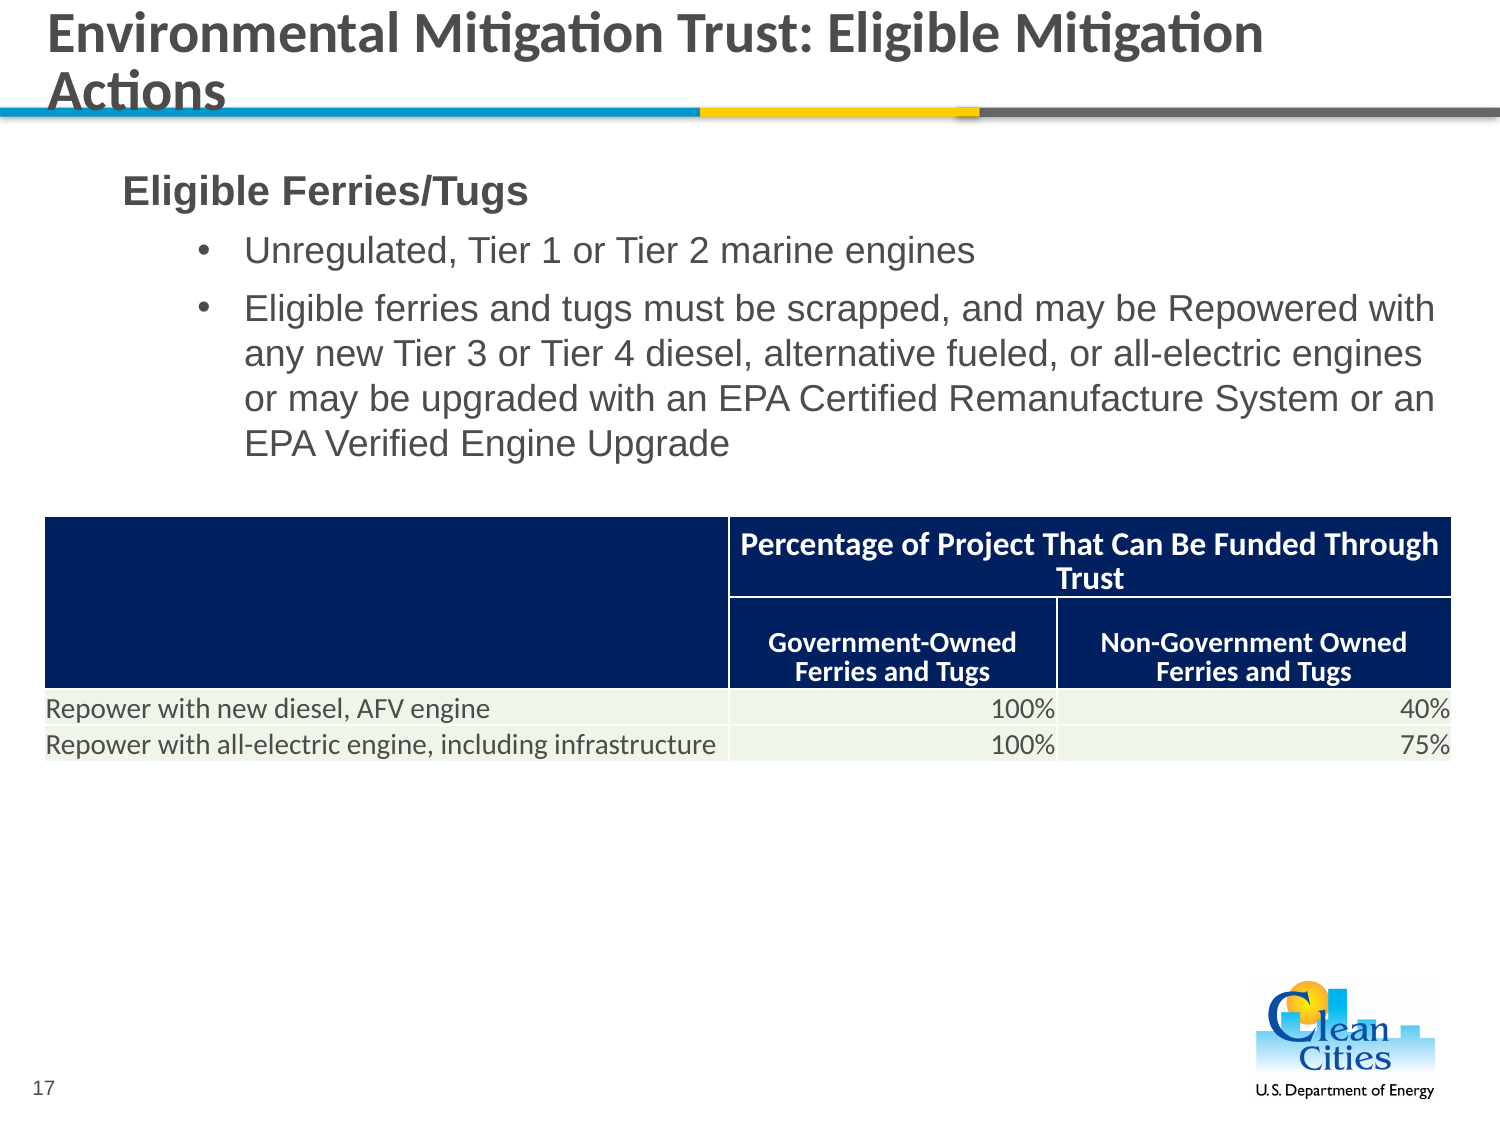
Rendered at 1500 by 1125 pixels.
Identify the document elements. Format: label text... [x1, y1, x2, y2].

table_cell Non-Government Owned Ferries and Tugs [1058, 598, 1451, 688]
table_cell Repower with all-electric engine, including infrastructure [45, 726, 728, 761]
table_cell 100% [730, 726, 1056, 761]
table_header Percentage of Project That Can Be Funded Through Trust [730, 517, 1451, 596]
table_cell 100% [730, 690, 1056, 724]
picture [1252, 981, 1439, 1099]
table_cell 40% [1058, 690, 1451, 724]
title Environmental Mitigation Trust: Eligible Mitigation Actions [32, 0, 1464, 134]
text_box Eligible Ferries/Tugs Unregulated, Tier 1 or Tier 2 marine engines Eligible ferries and tugs must be scrapped, and may be Repowered with any new Tier 3 or Tier 4 diesel, alternative fueled, or all-electric engines or may be upgraded with an EPA Certified Remanufacture System or an EPA Verified Engine Upgrade [32, 156, 1464, 472]
table_header [45, 517, 728, 688]
table_cell Government-Owned Ferries and Tugs [730, 598, 1056, 688]
table_cell 75% [1058, 726, 1451, 761]
table_cell Repower with new diesel, AFV engine [45, 690, 728, 724]
